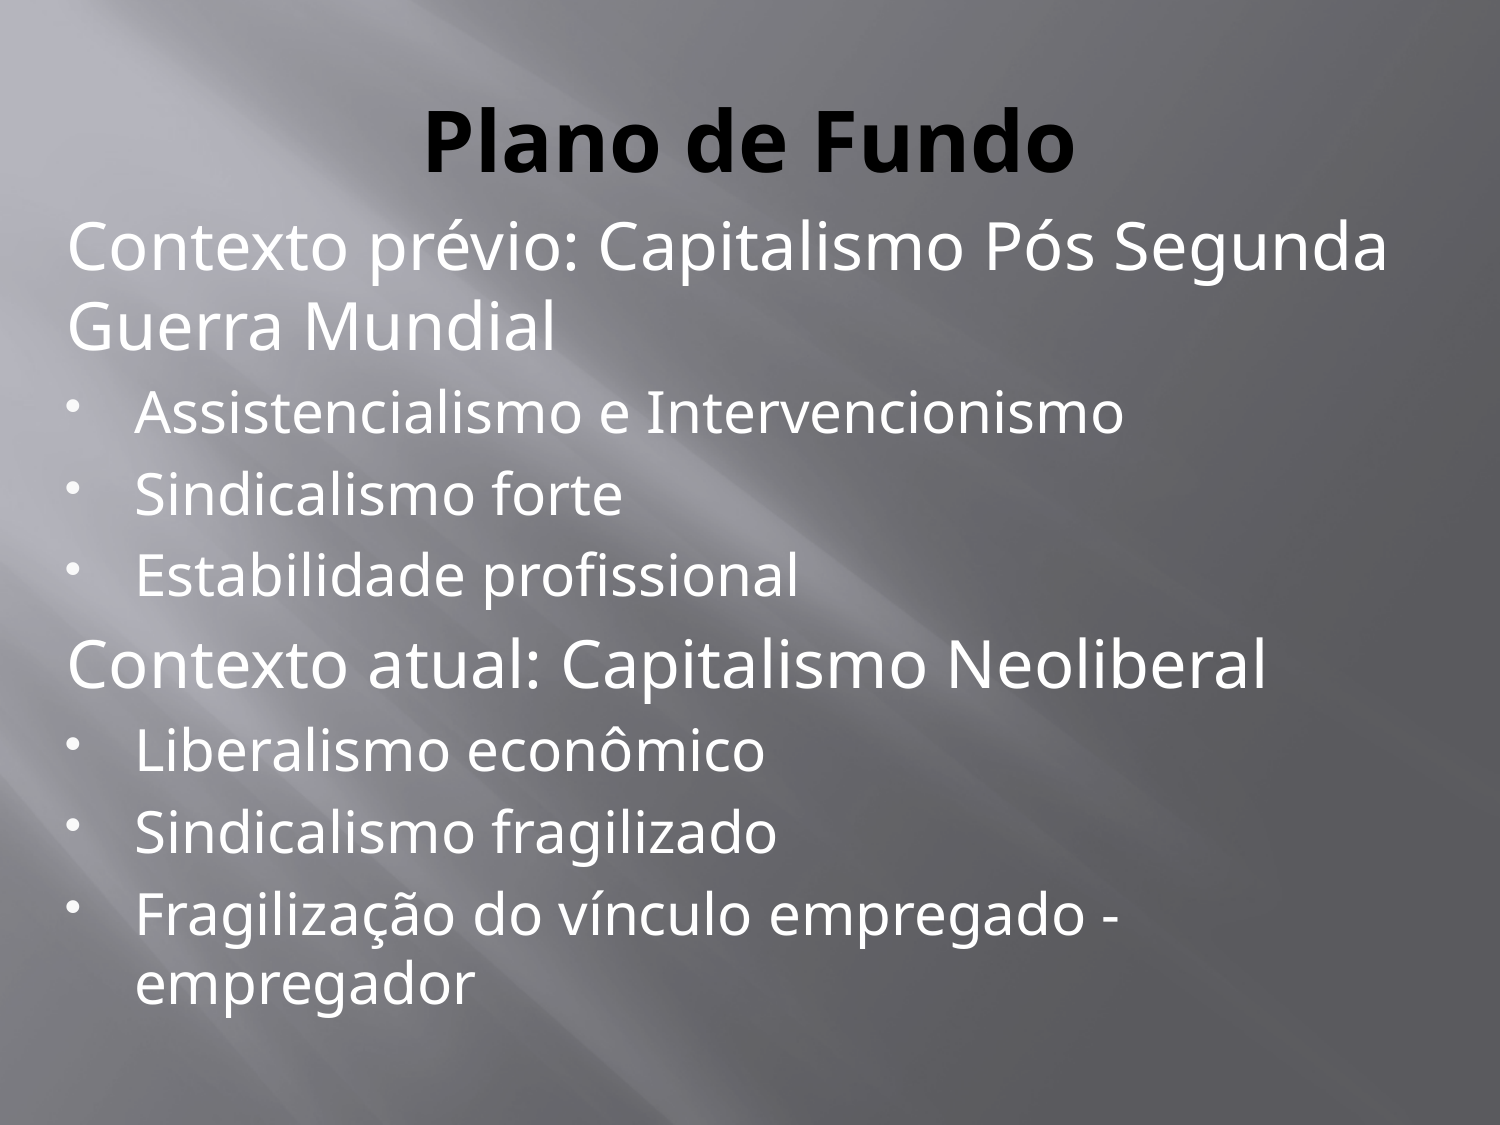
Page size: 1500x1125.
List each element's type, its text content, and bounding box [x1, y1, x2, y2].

list Contexto prévio: Capitalismo Pós Segunda Guerra Mundial Assistencialismo e Intervencionismo Sindicalismo forte Estabilidade profissional Contexto atual: Capitalismo Neoliberal Liberalismo econômico Sindicalismo fragilizado Fragilização do vínculo empregado - empregador [29, 196, 1447, 1035]
title Plano de Fundo [75, 45, 1425, 196]
